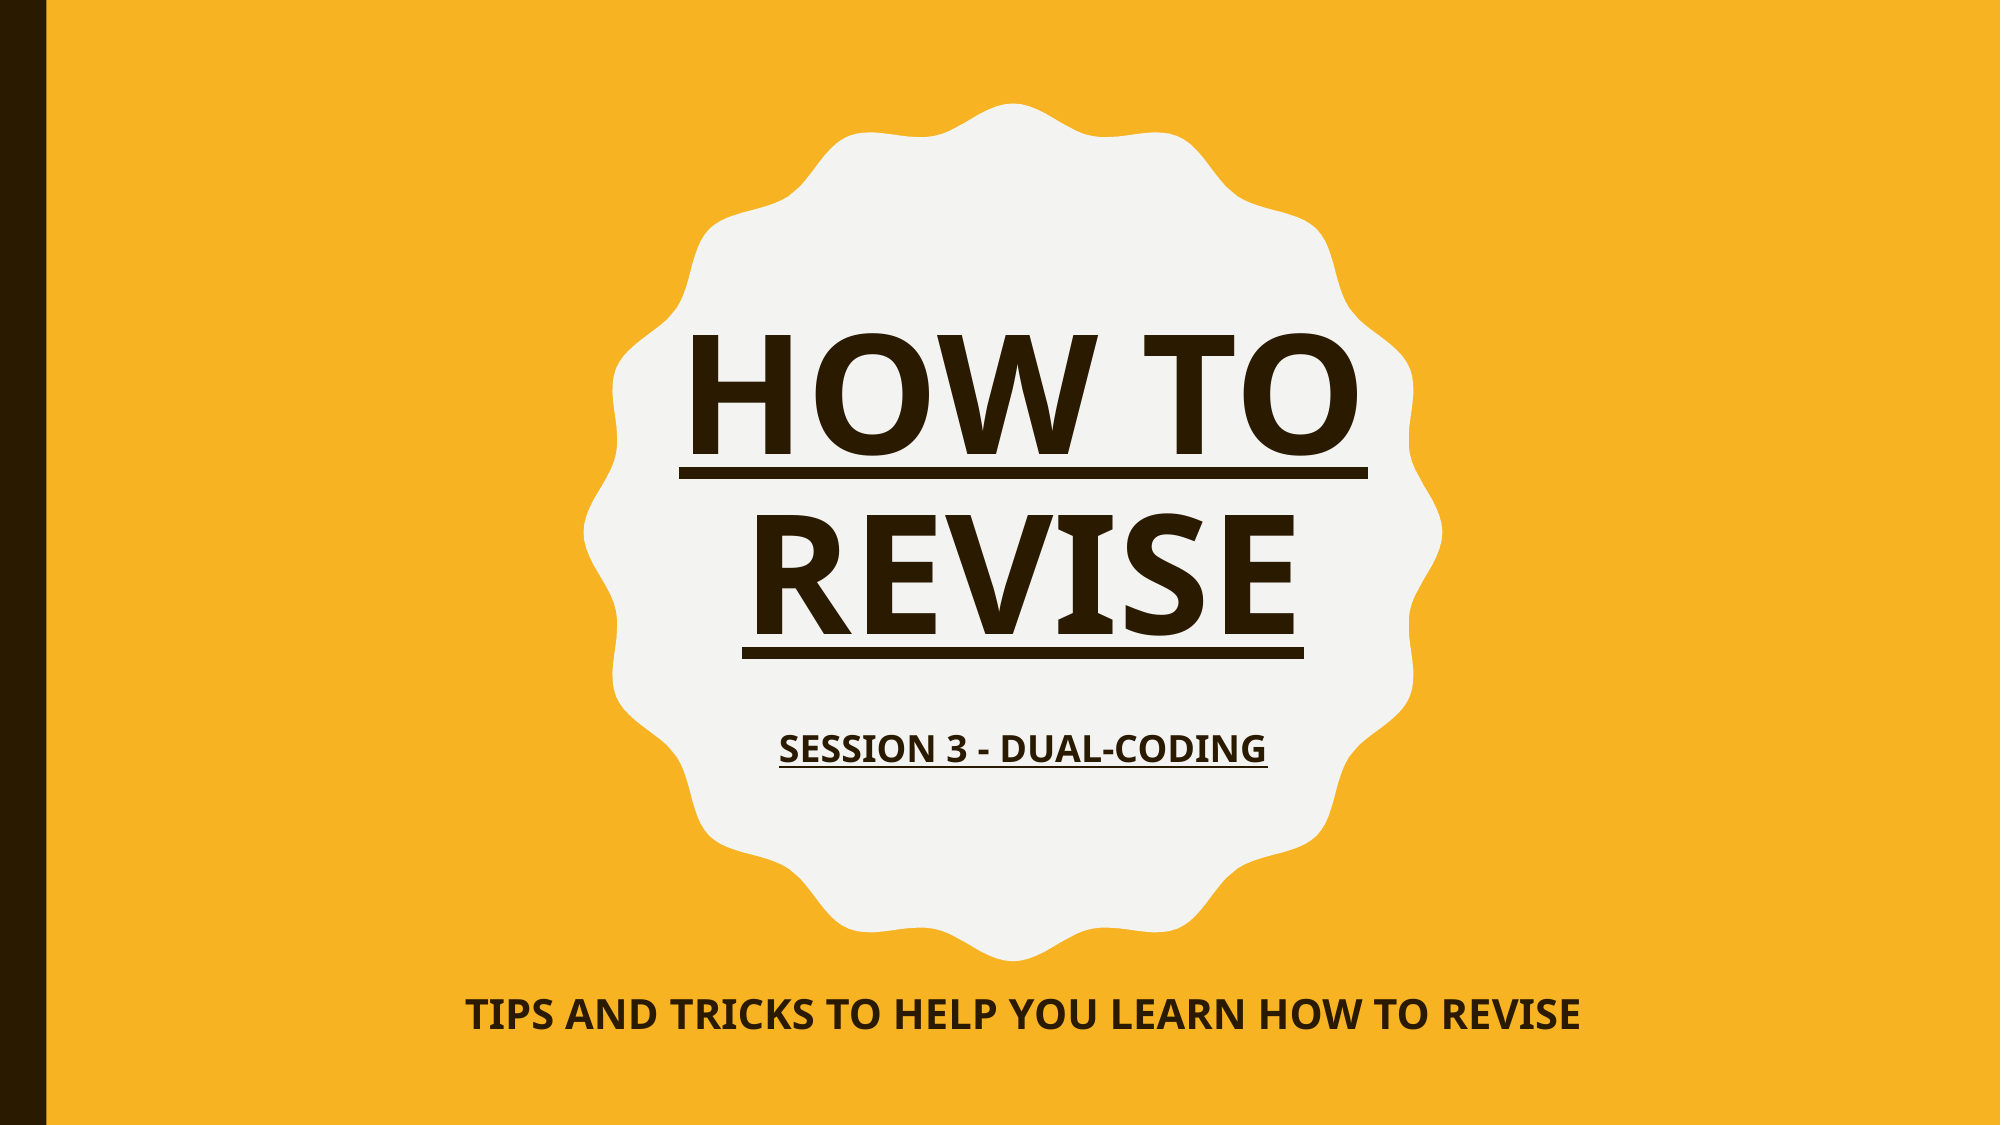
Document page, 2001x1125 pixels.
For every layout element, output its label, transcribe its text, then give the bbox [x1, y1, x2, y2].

title HOW TO REVISE SESSION 3 - DUAL-CODING [176, 180, 1870, 902]
subtitle TIPS AND TRICKS TO HELP YOU LEARN HOW TO REVISE [363, 980, 1684, 1103]
